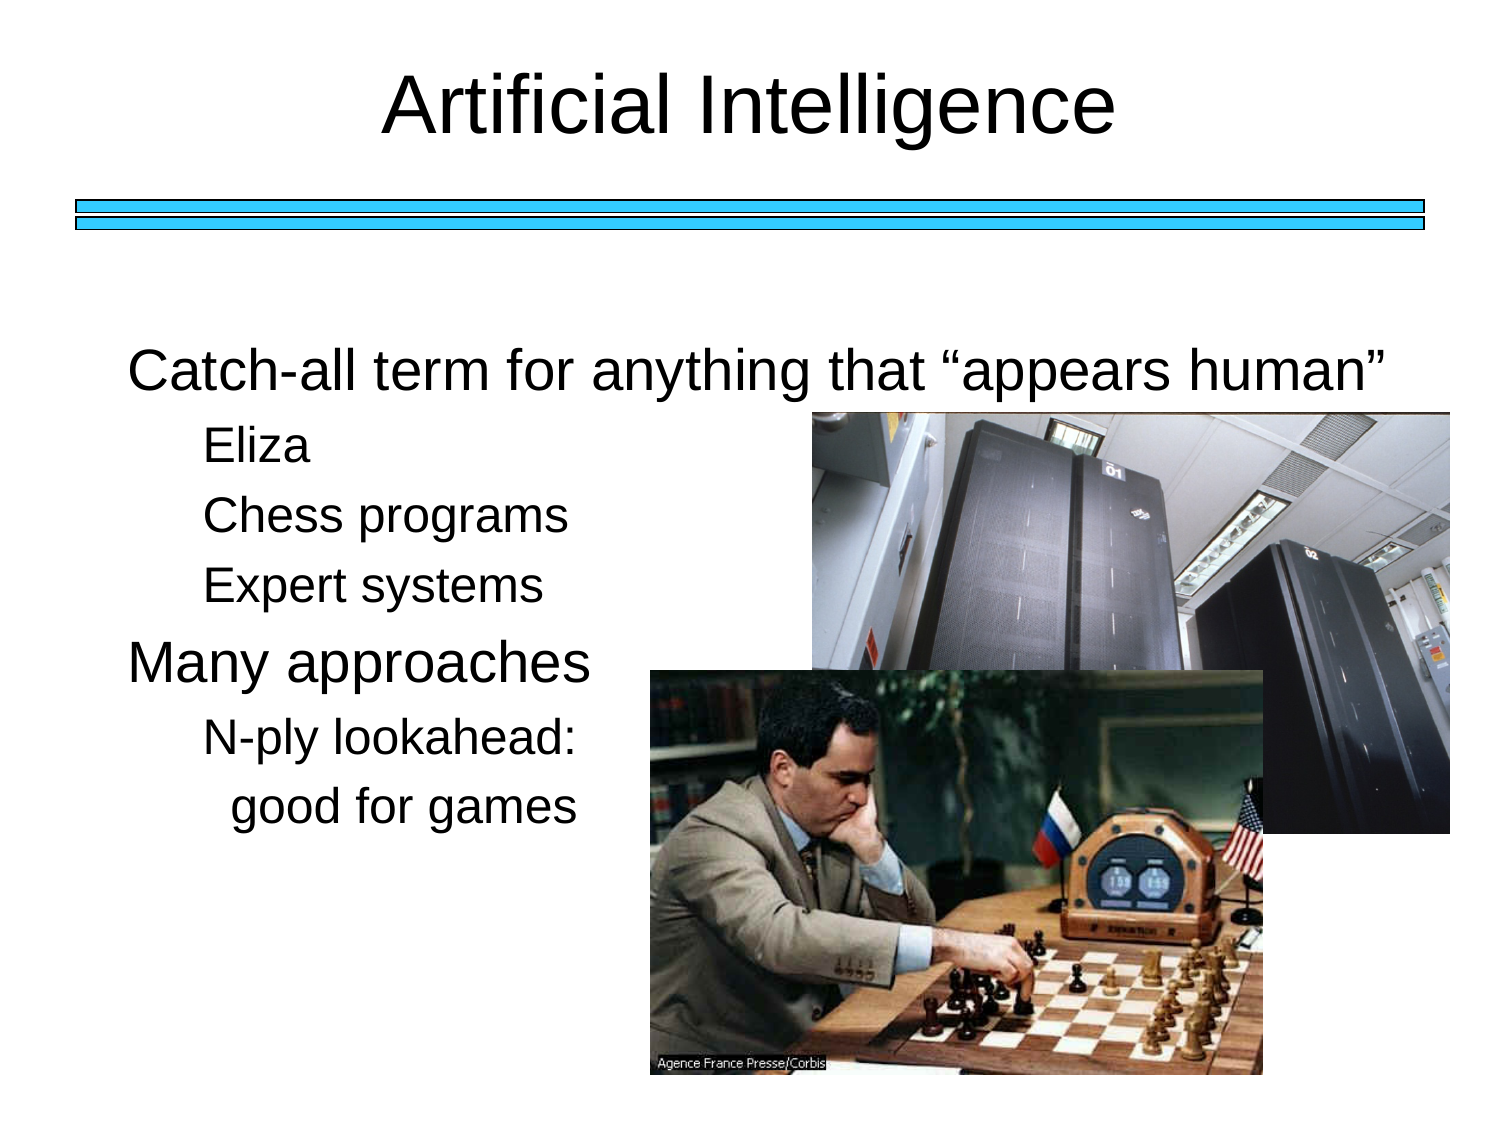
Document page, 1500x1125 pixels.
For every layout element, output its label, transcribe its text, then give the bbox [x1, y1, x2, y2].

picture [649, 670, 1263, 1076]
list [812, 412, 1451, 834]
title Artificial Intelligence [112, 24, 1388, 175]
list Catch-all term for anything that “appears human” Eliza Chess programs Expert systems Many approaches N-ply lookahead: good for games [112, 324, 1438, 1000]
